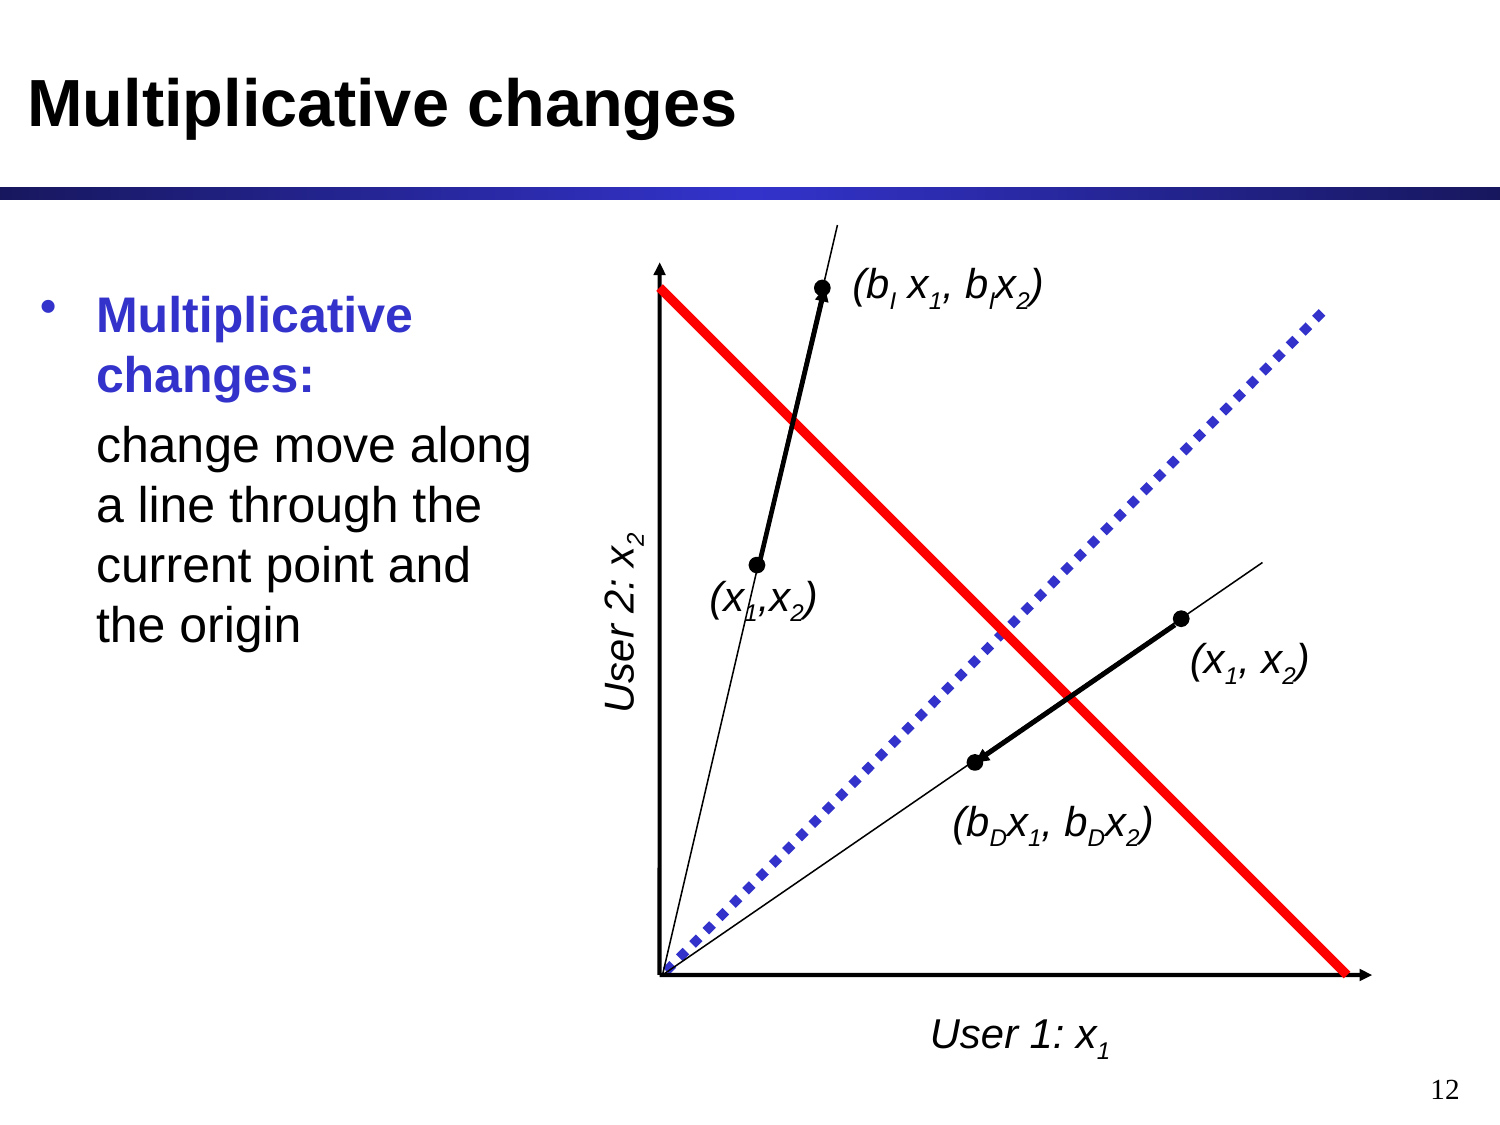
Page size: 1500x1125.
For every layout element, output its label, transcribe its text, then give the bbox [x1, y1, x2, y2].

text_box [937, 755, 1226, 853]
slide_number 12 [1162, 1062, 1475, 1100]
title Multiplicative changes [12, 24, 1488, 175]
text_box User 1: x1 [914, 999, 1126, 1072]
text_box [653, 262, 666, 287]
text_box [1174, 612, 1463, 690]
text_box [663, 968, 1373, 982]
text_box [659, 558, 868, 628]
list Multiplicative changes: change move along a line through the current point and the origin [24, 275, 550, 788]
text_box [815, 249, 1126, 315]
text_box User 2: x2 [584, 517, 656, 729]
